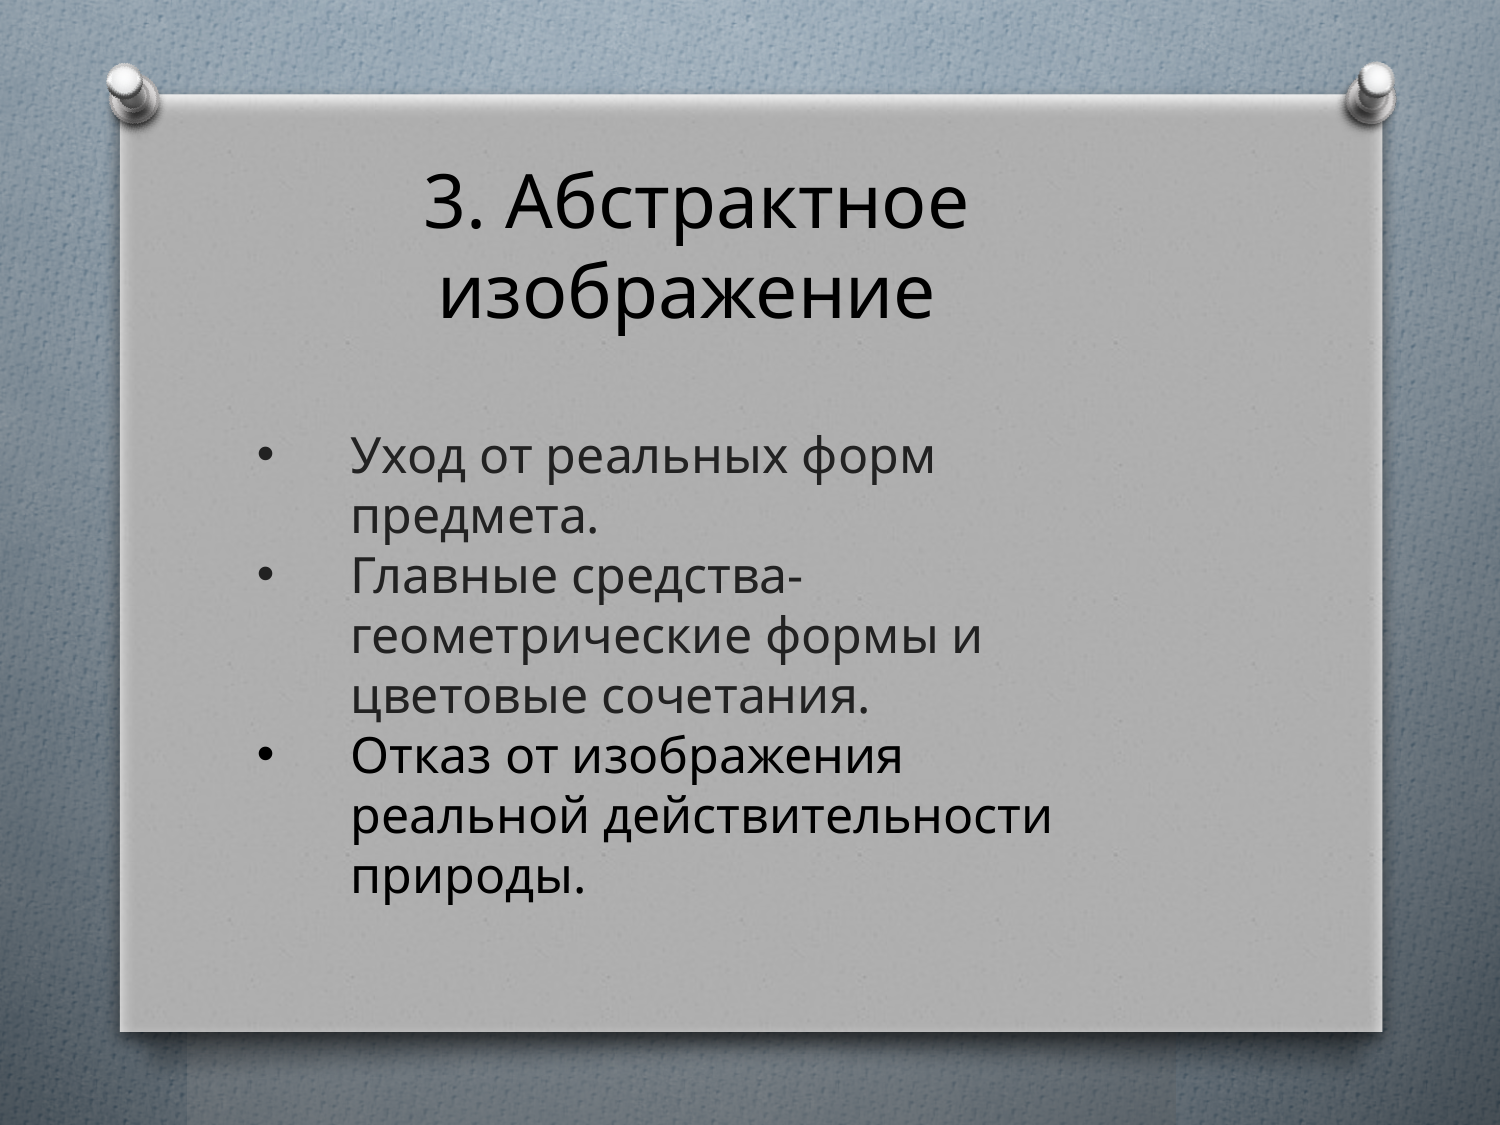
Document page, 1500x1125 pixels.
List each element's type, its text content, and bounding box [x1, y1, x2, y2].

picture [75, 29, 198, 153]
picture [1317, 35, 1439, 156]
text_box 3. Абстрактное изображение Уход от реальных форм предмета. Главные средства-геометрические формы и цветовые сочетания. Отказ от изображения реальной действительности природы. [242, 145, 1152, 911]
